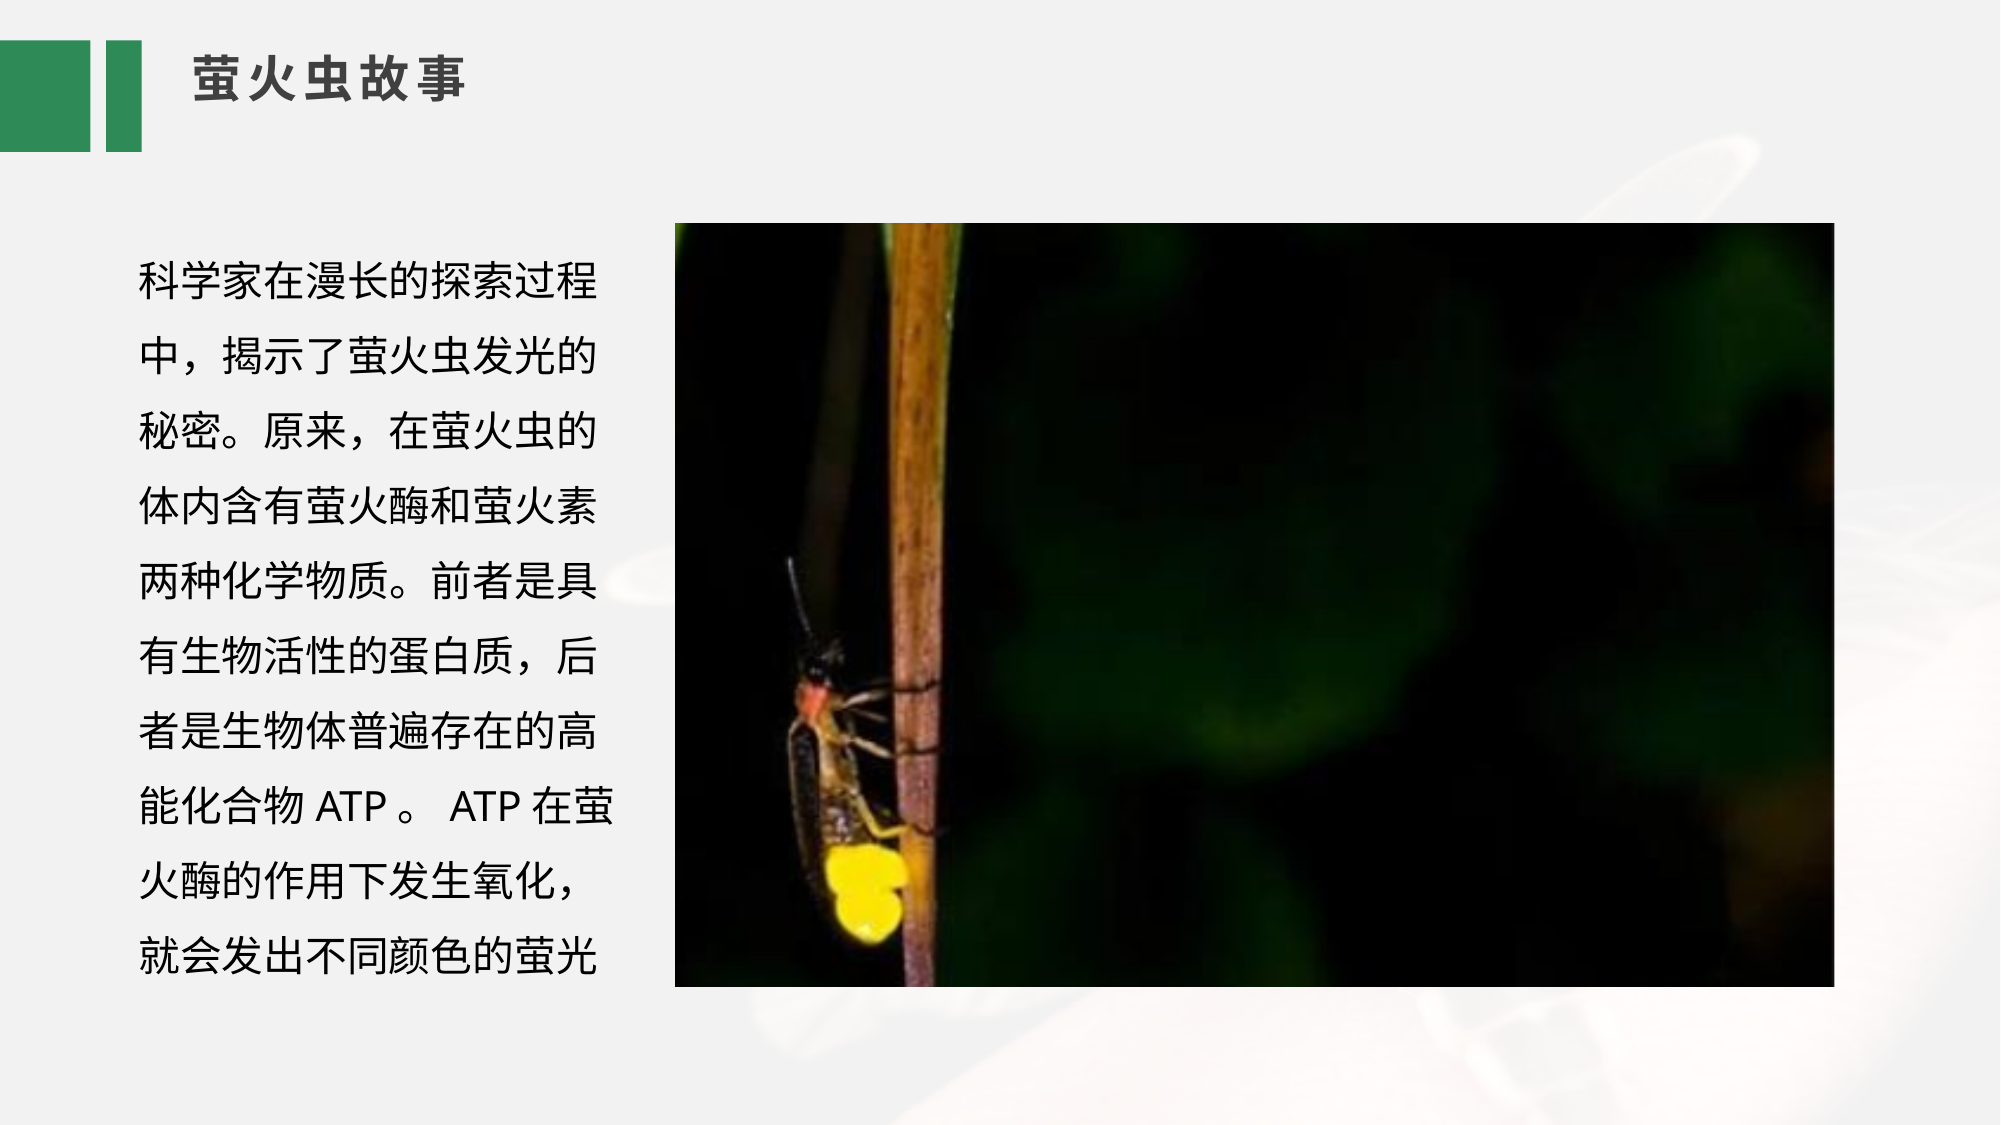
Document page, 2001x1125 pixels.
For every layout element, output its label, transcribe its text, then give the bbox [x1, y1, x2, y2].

text_box [105, 39, 143, 153]
text_box [0, 39, 91, 153]
text_box 萤火虫故事 [181, 42, 1843, 113]
picture [0, 0, 2001, 1125]
text_box 科学家在漫长的探索过程中，揭示了萤火虫发光的秘密。原来，在萤火虫的体内含有萤火酶和萤火素两种化学物质。前者是具有生物活性的蛋白质，后者是生物体普遍存在的高能化合物ATP。ATP在萤火酶的作用下发生氧化，就会发出不同颜色的萤光 [123, 222, 641, 988]
